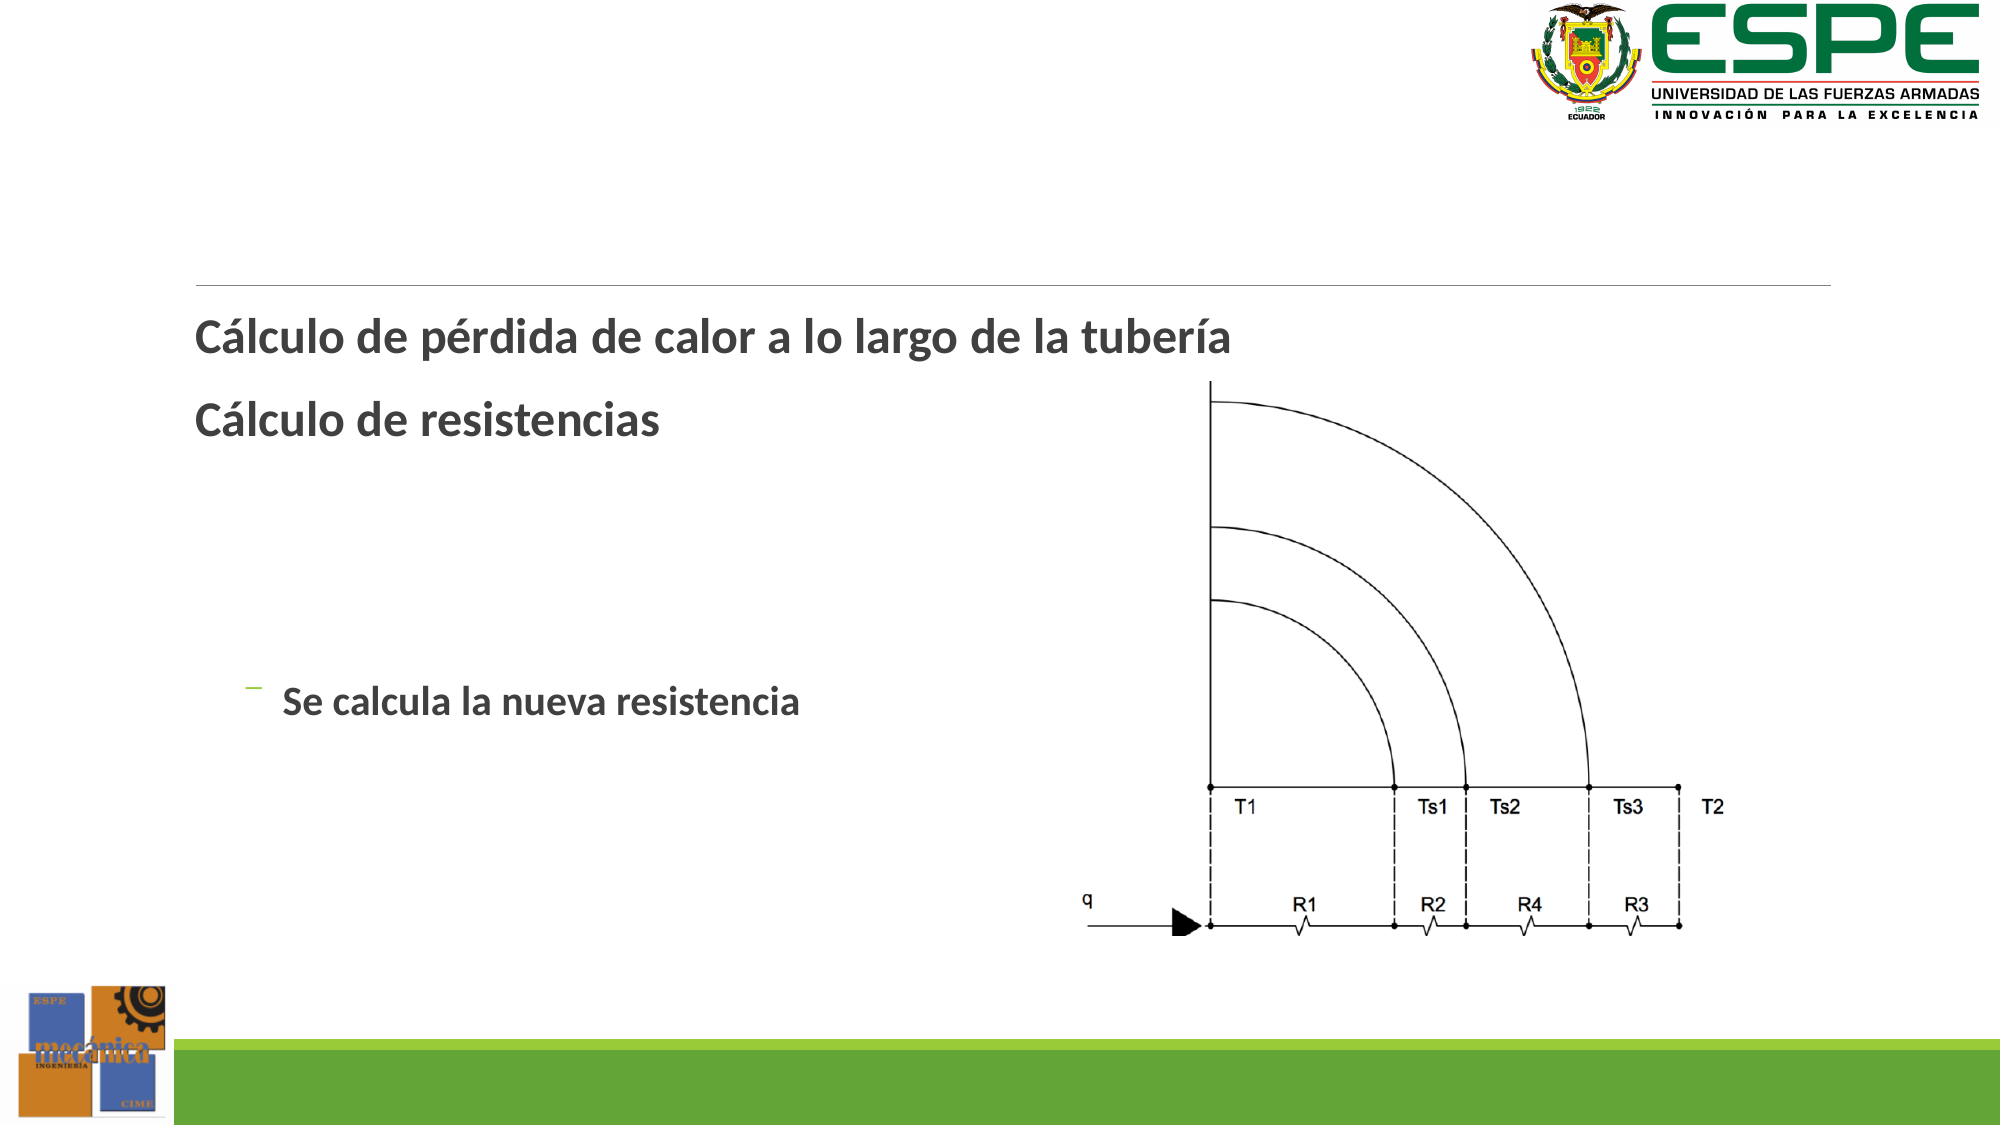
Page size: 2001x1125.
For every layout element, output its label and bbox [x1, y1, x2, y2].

picture [982, 381, 1831, 937]
picture [1527, 0, 2000, 128]
picture [0, 982, 174, 1125]
